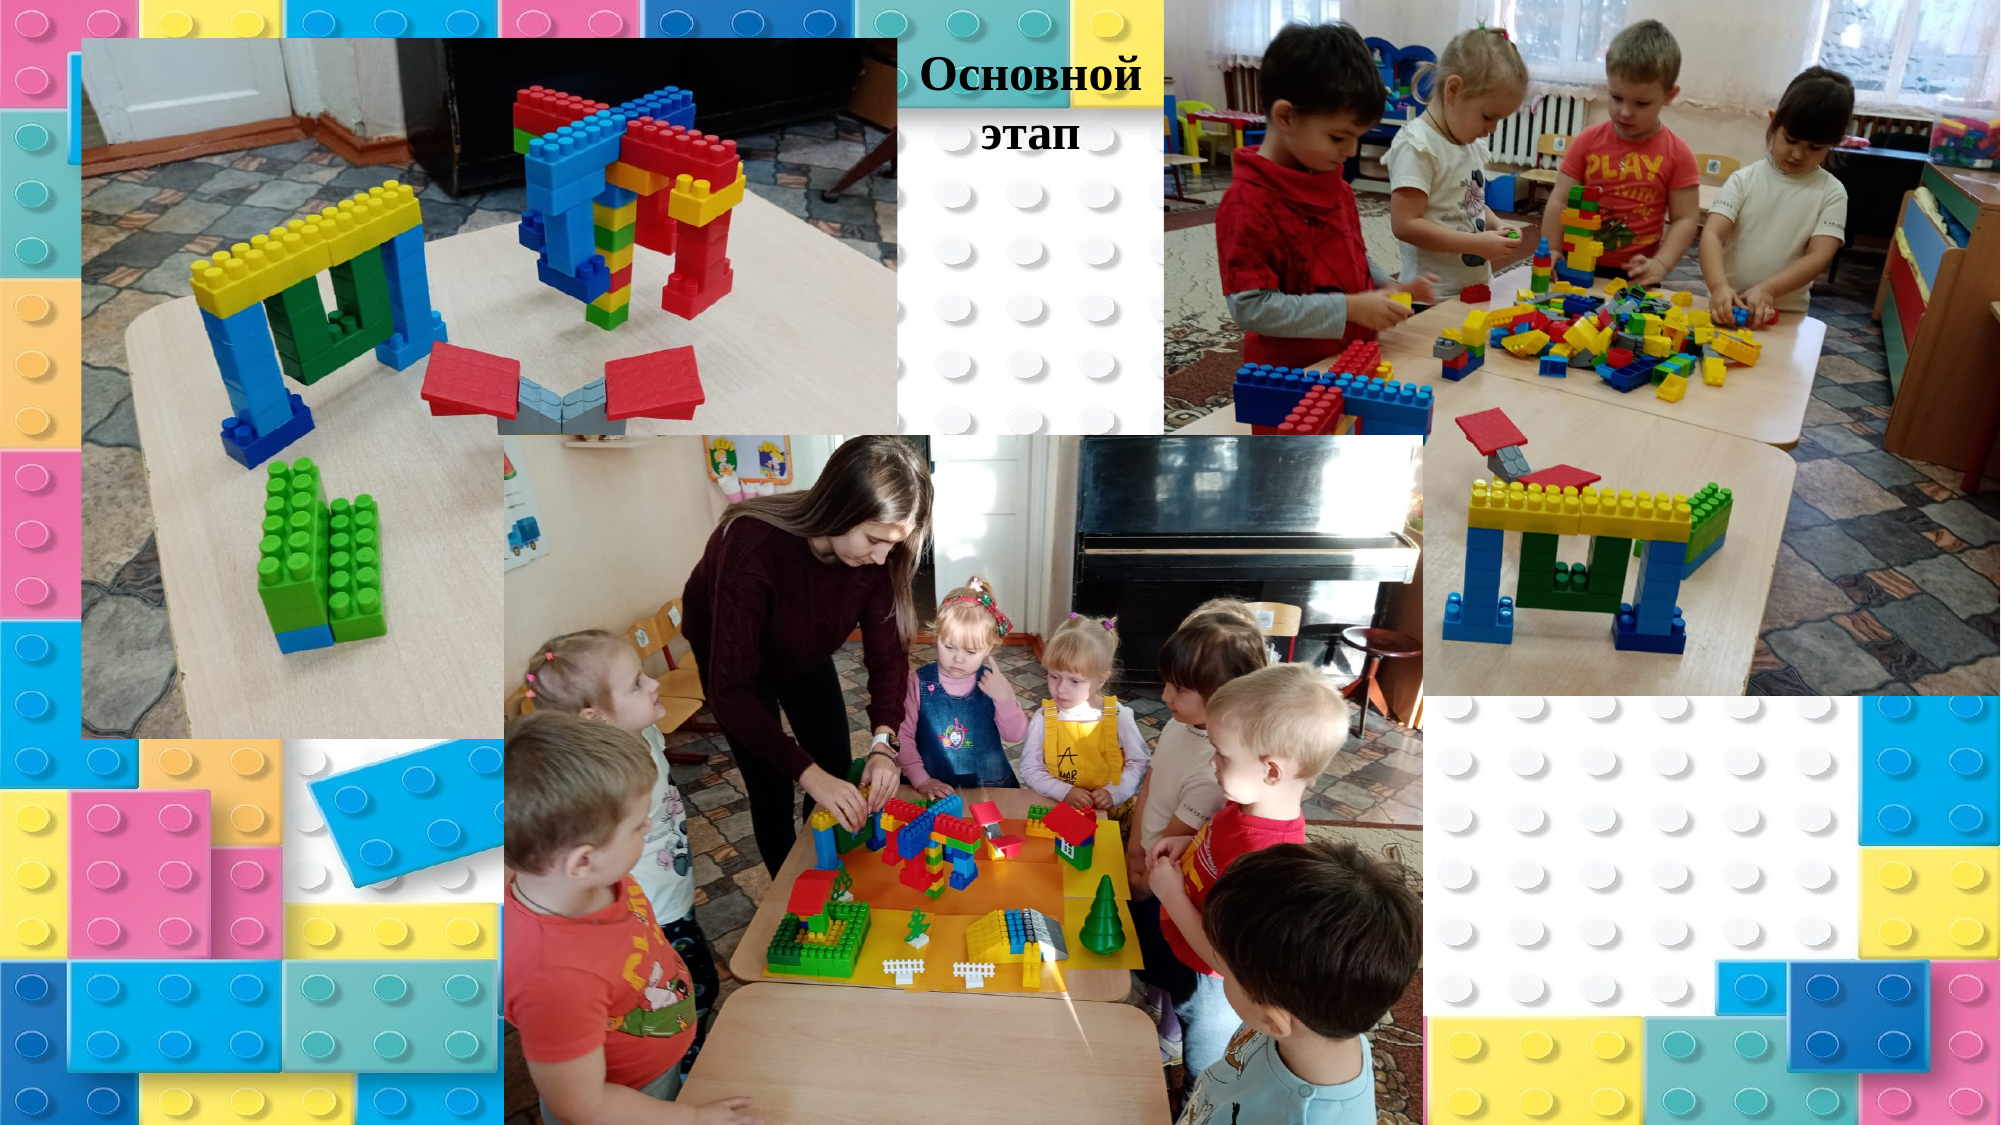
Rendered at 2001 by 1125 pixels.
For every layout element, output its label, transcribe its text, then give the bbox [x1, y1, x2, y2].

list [504, 435, 1423, 1125]
text_box Основной этап [871, 32, 1163, 168]
picture [0, 0, 2001, 1125]
